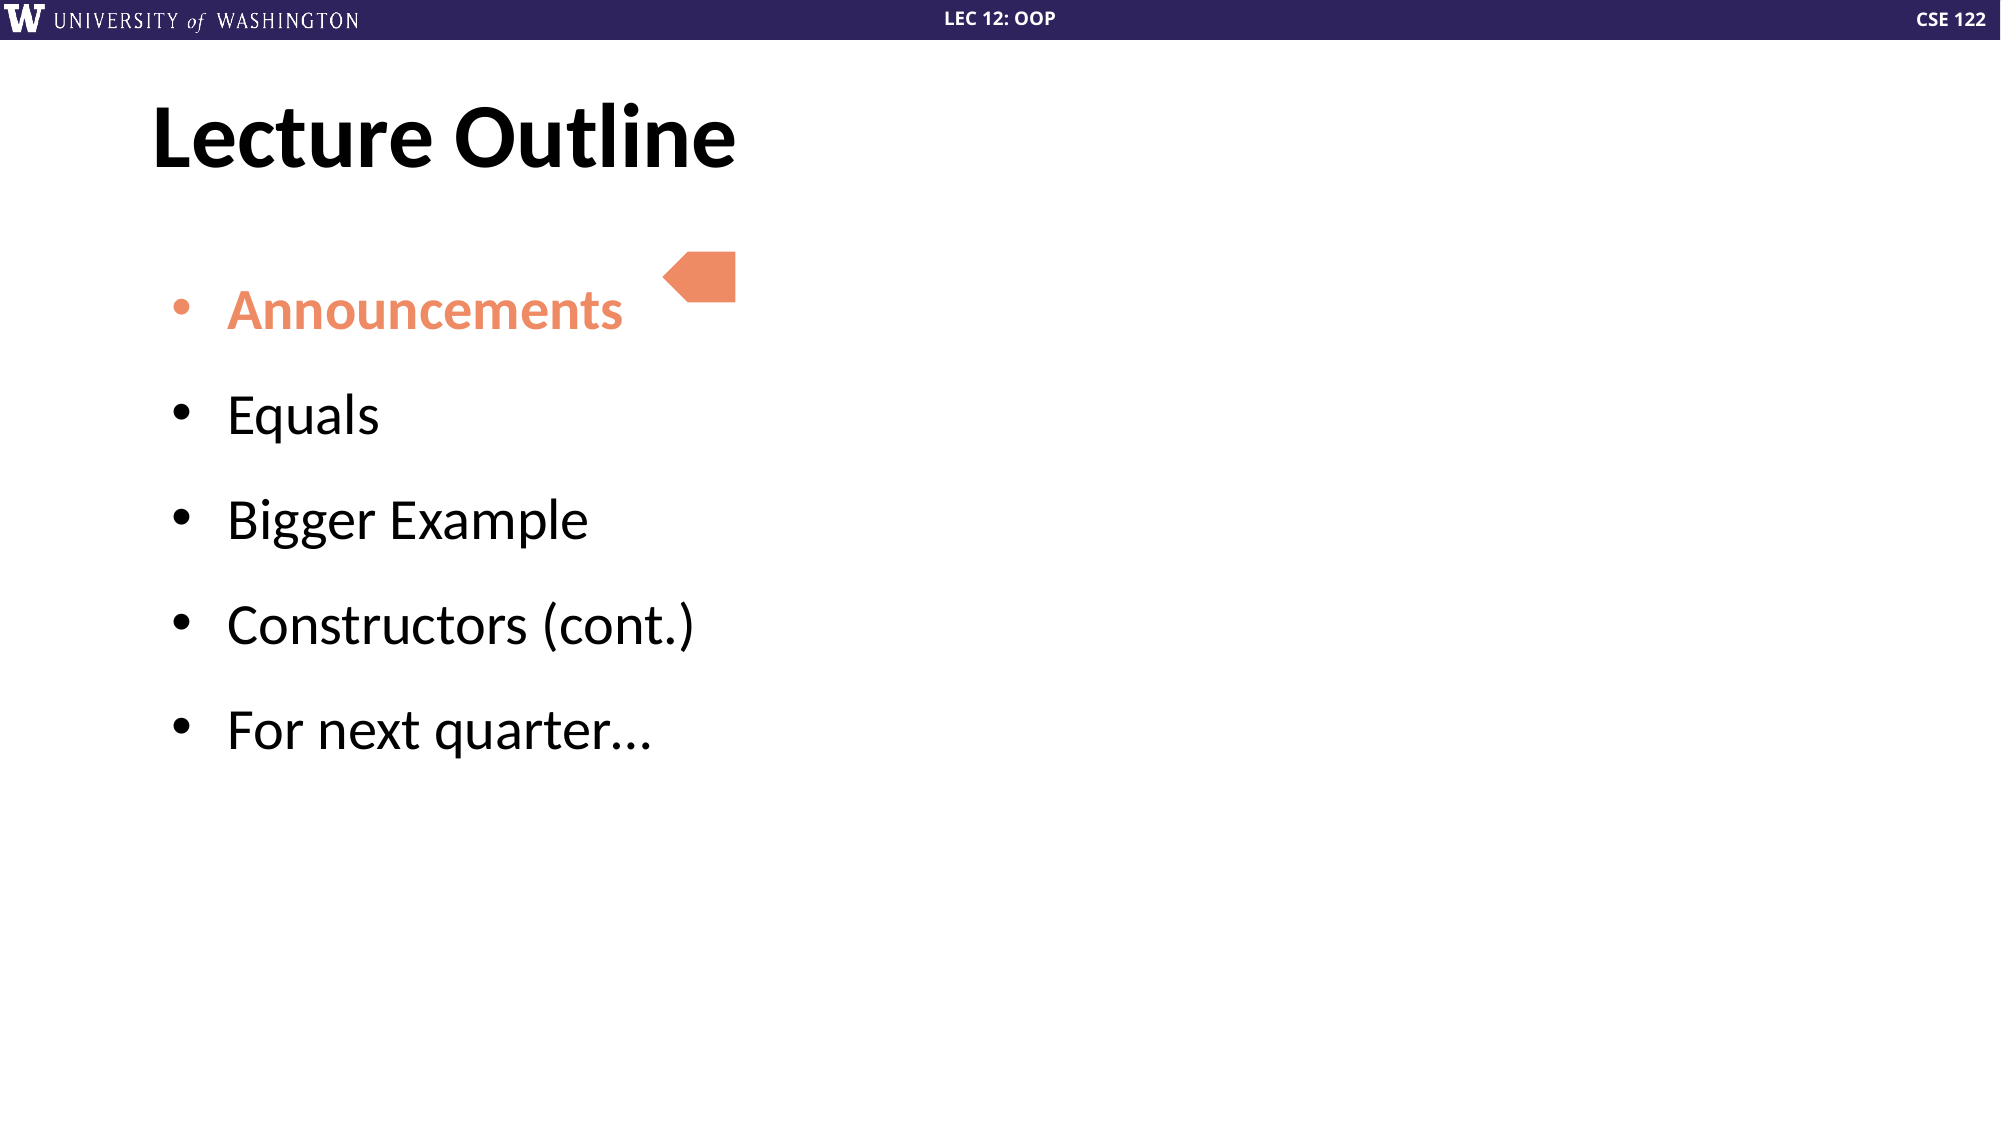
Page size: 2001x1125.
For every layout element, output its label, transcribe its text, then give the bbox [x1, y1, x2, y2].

text_box [662, 251, 736, 303]
picture [4, 4, 358, 33]
title Lecture Outline [137, 74, 1863, 200]
list Announcements Equals Bigger Example Constructors (cont.) For next quarter… [137, 229, 1863, 1018]
